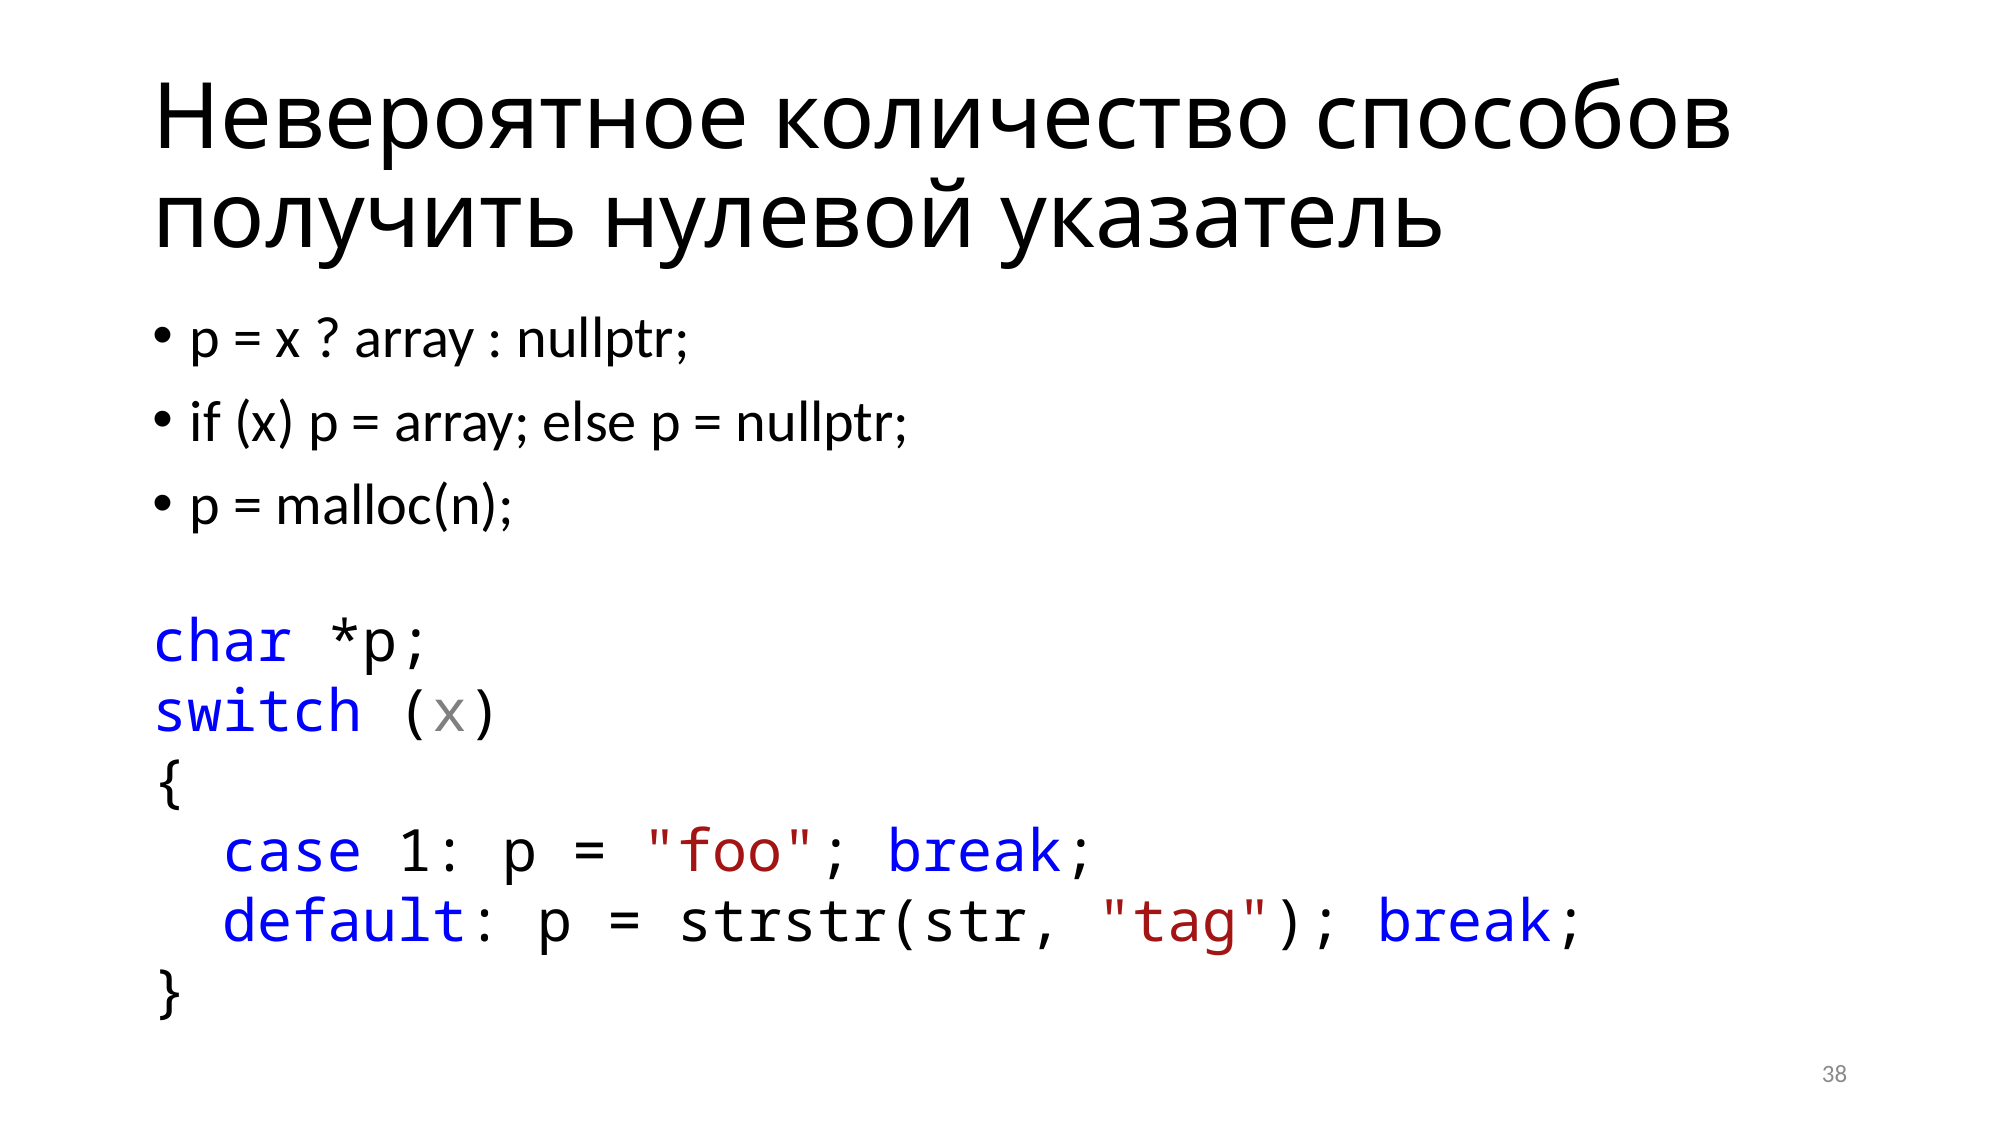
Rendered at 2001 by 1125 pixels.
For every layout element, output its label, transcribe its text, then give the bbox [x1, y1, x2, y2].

title Невероятное количество способов получить нулевой указатель [137, 59, 1863, 278]
slide_number 38 [1412, 1042, 1863, 1103]
list p = x ? array : nullptr; if (x) p = array; else p = nullptr; p = malloc(n); [137, 299, 1863, 596]
text_box char *p; switch (x) { case 1: p = "foo"; break; default: p = strstr(str, "tag"); break; } [137, 596, 1863, 1031]
